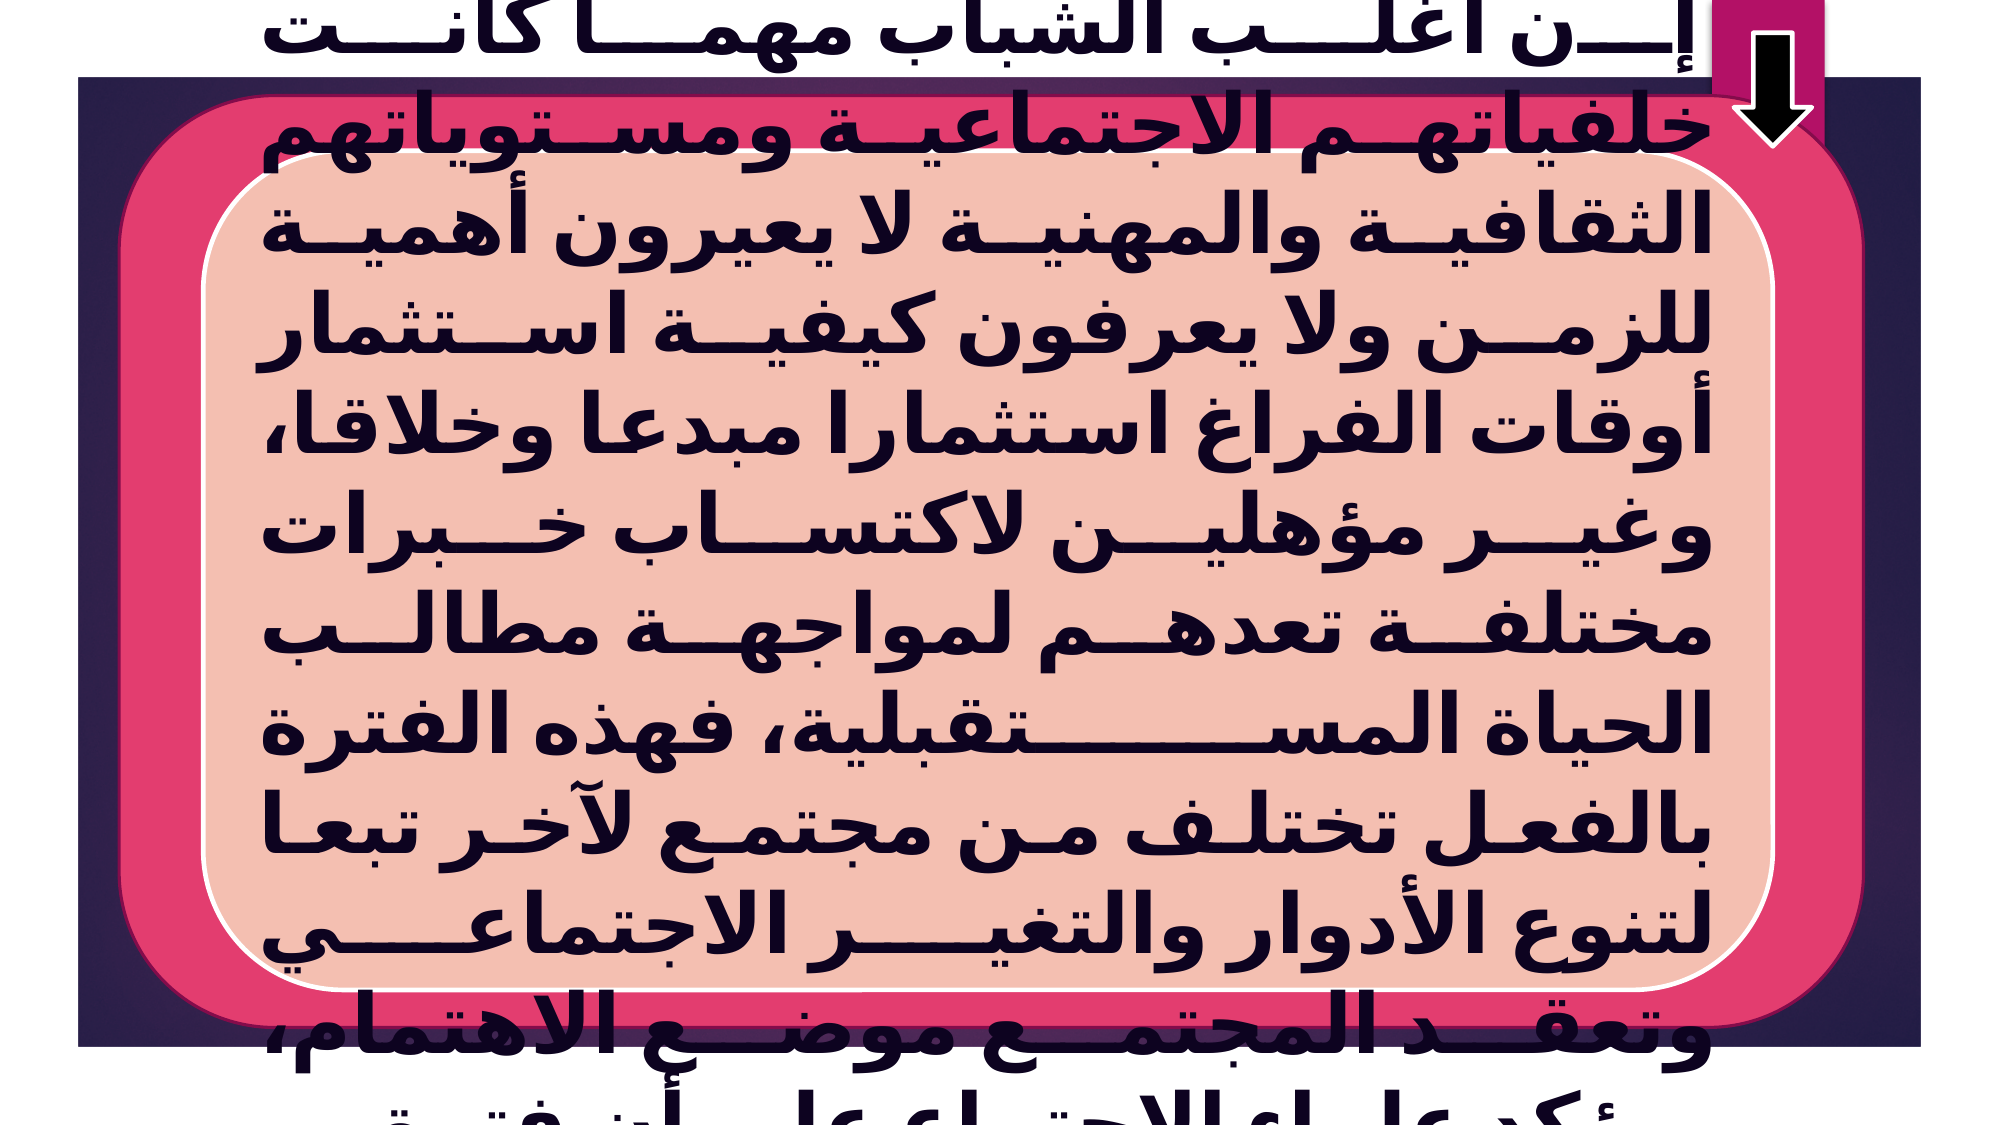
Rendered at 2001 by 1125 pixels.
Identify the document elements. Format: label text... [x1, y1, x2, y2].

text_box [1731, 30, 1815, 149]
text_box إن أغلب الشباب مهما كانت خلفياتهم الاجتماعية ومستوياتهم الثقافية والمهنية لا يعيرون أهمية للزمن ولا يعرفون كيفية استثمار أوقات الفراغ استثمارا مبدعا وخلاقا، وغير مؤهلين لاكتساب خبرات مختلفة تعدهم لمواجهة مطالب الحياة المستقبلية، فهذه الفترة بالفعل تختلف من مجتمع لآخر تبعا لتنوع الأدوار والتغير الاجتماعي وتعقد المجتمع موضع الاهتمام، ويؤكد علماء الاجتماع على أن فترة [200, 148, 1776, 993]
text_box [117, 93, 1866, 1030]
